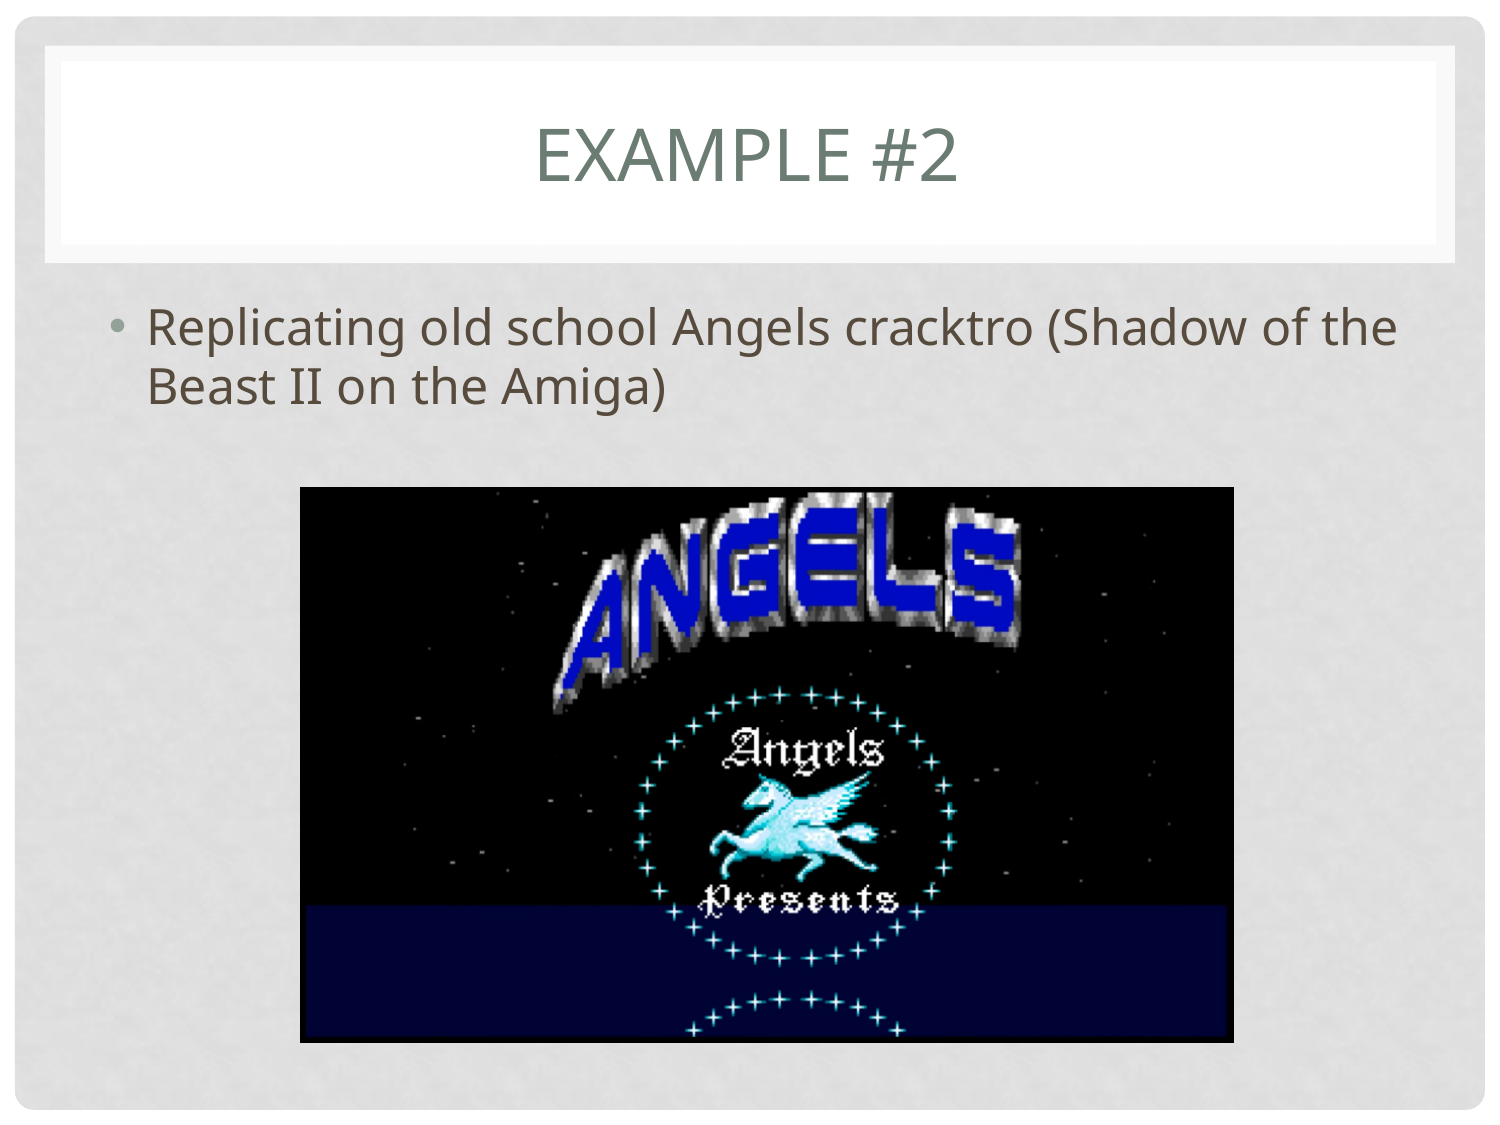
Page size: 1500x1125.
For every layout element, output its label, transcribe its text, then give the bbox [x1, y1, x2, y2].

title EXAMPLE #2 [69, 66, 1425, 238]
picture [14, 16, 1485, 1110]
list Replicating old school Angels cracktro (Shadow of the Beast II on the Amiga) [75, 287, 1425, 1005]
